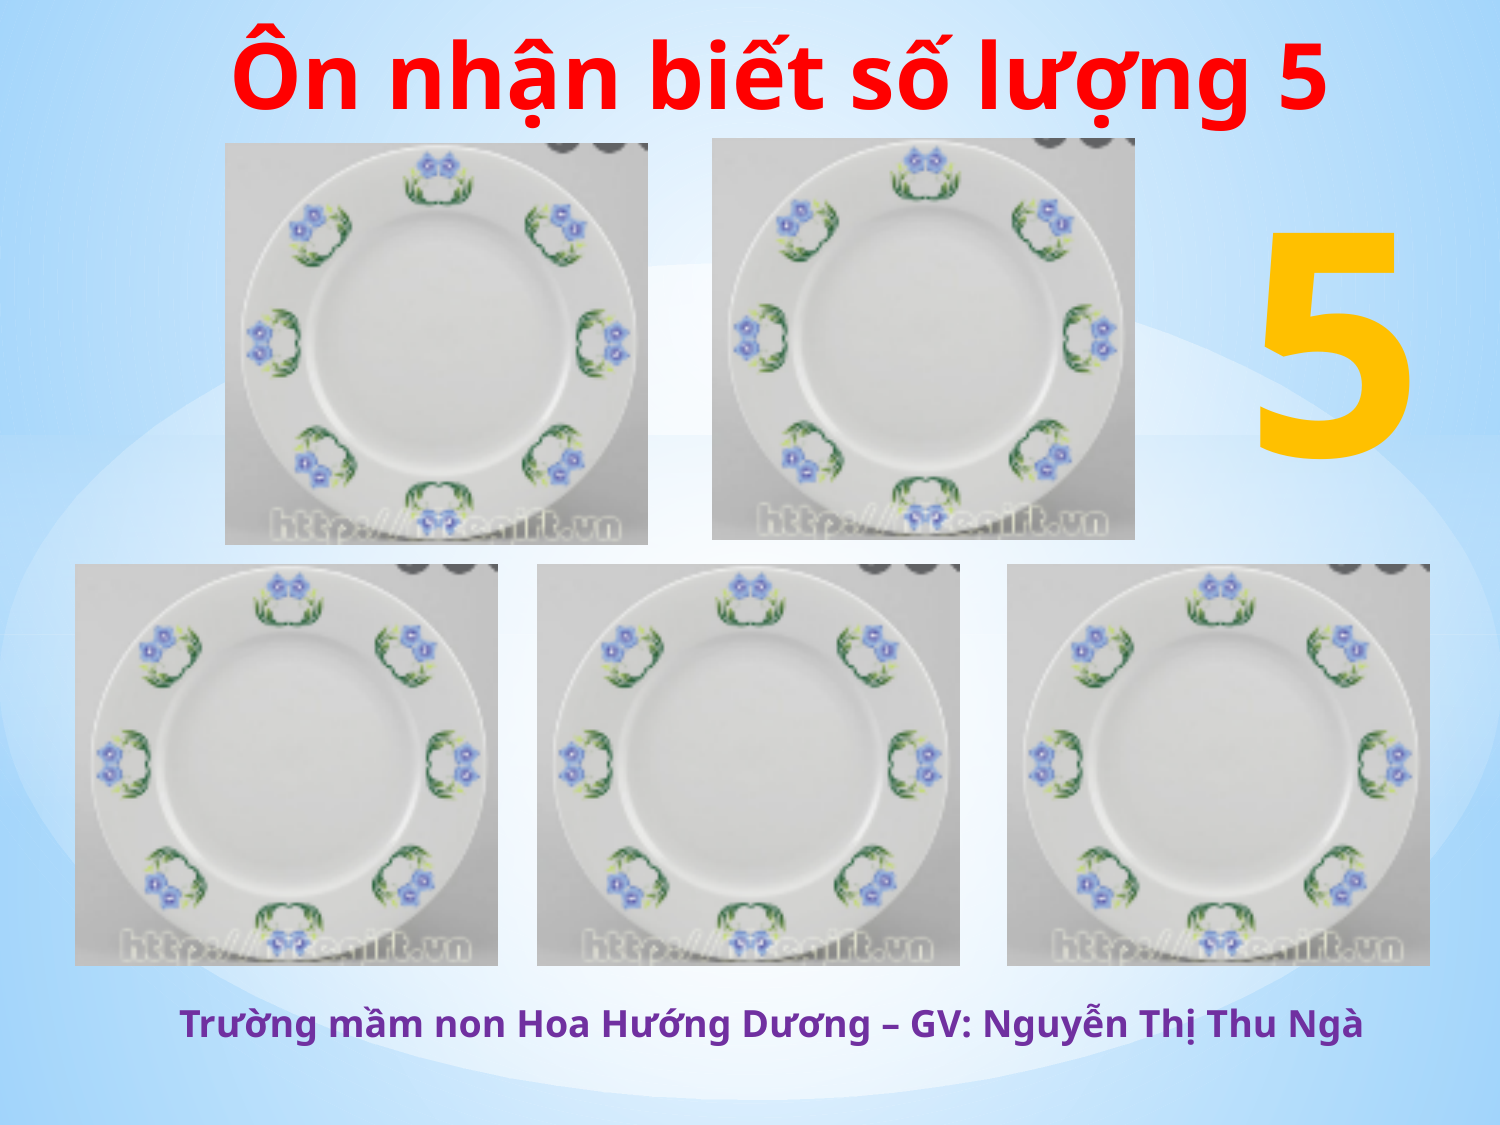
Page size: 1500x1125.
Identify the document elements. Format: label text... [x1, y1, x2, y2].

text_box 5 [1200, 136, 1469, 527]
picture [1007, 564, 1430, 967]
text_box Trường mầm non Hoa Hướng Dương – GV: Nguyễn Thị Thu Ngà [117, 992, 1428, 1053]
picture [74, 564, 498, 967]
picture [224, 142, 648, 545]
picture [537, 564, 960, 967]
text_box Ôn nhận biết số lượng 5 [130, 10, 1430, 135]
picture [712, 138, 1135, 541]
